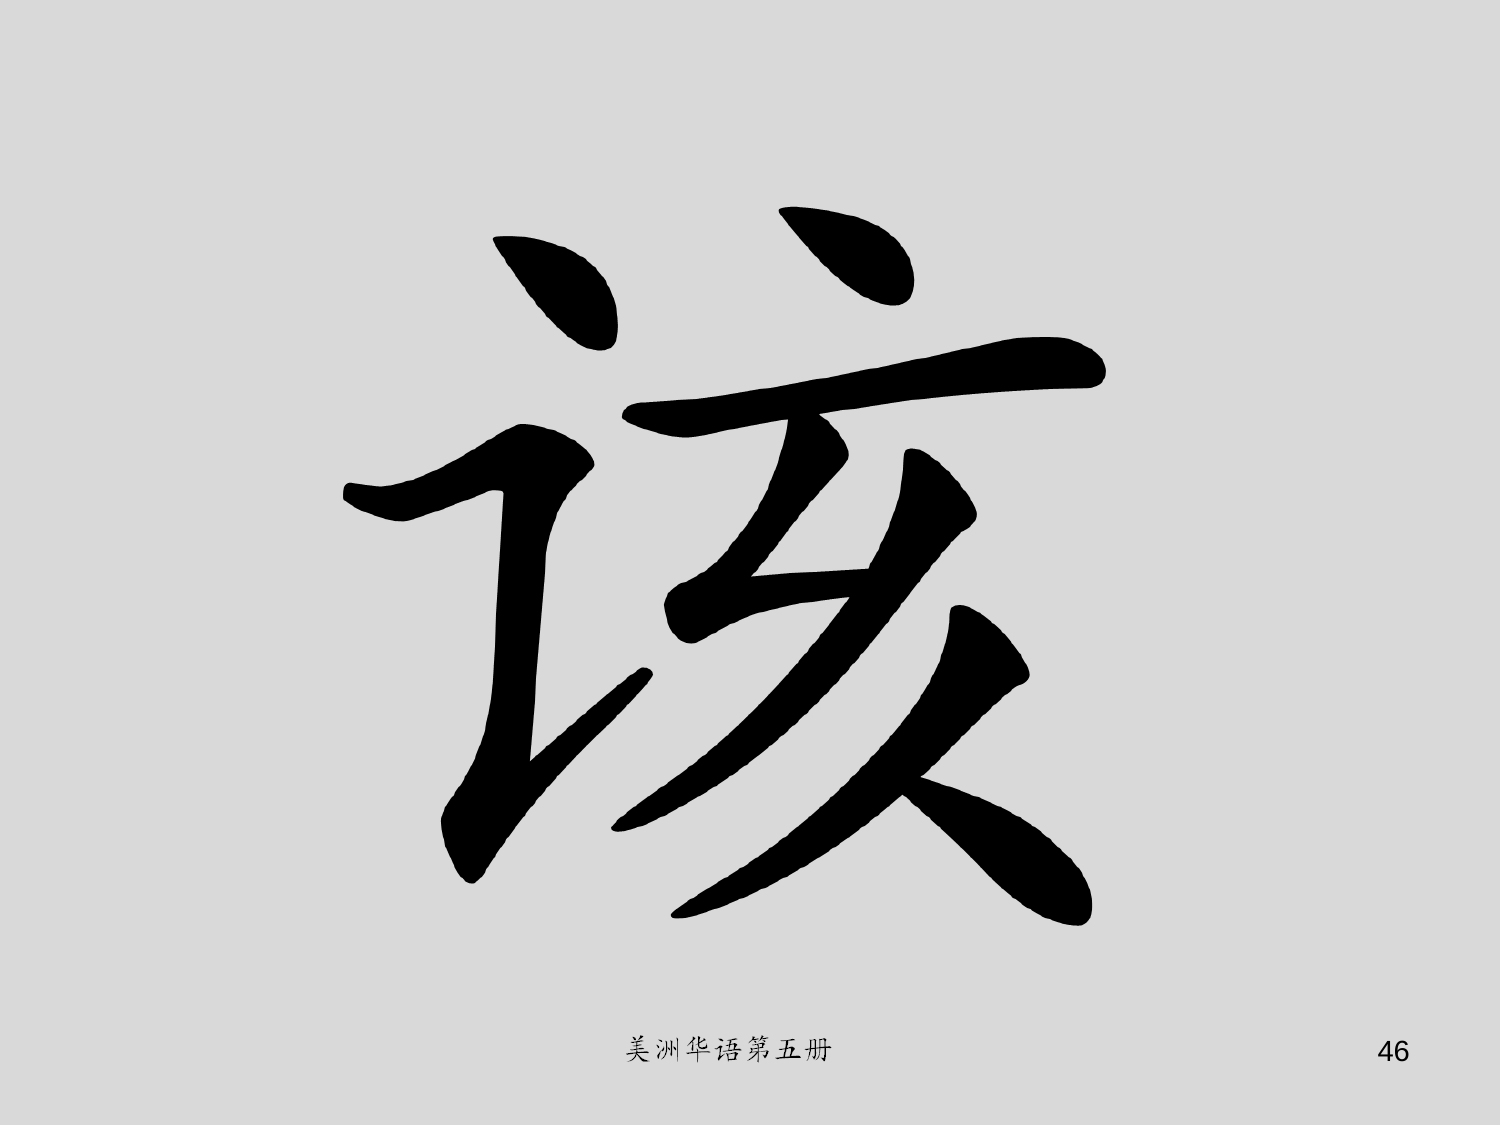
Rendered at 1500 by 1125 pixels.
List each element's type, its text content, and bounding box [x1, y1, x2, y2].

slide_number 46 [1329, 1024, 1426, 1103]
text_box 該 [124, 0, 1413, 1065]
picture [212, 124, 1326, 1103]
